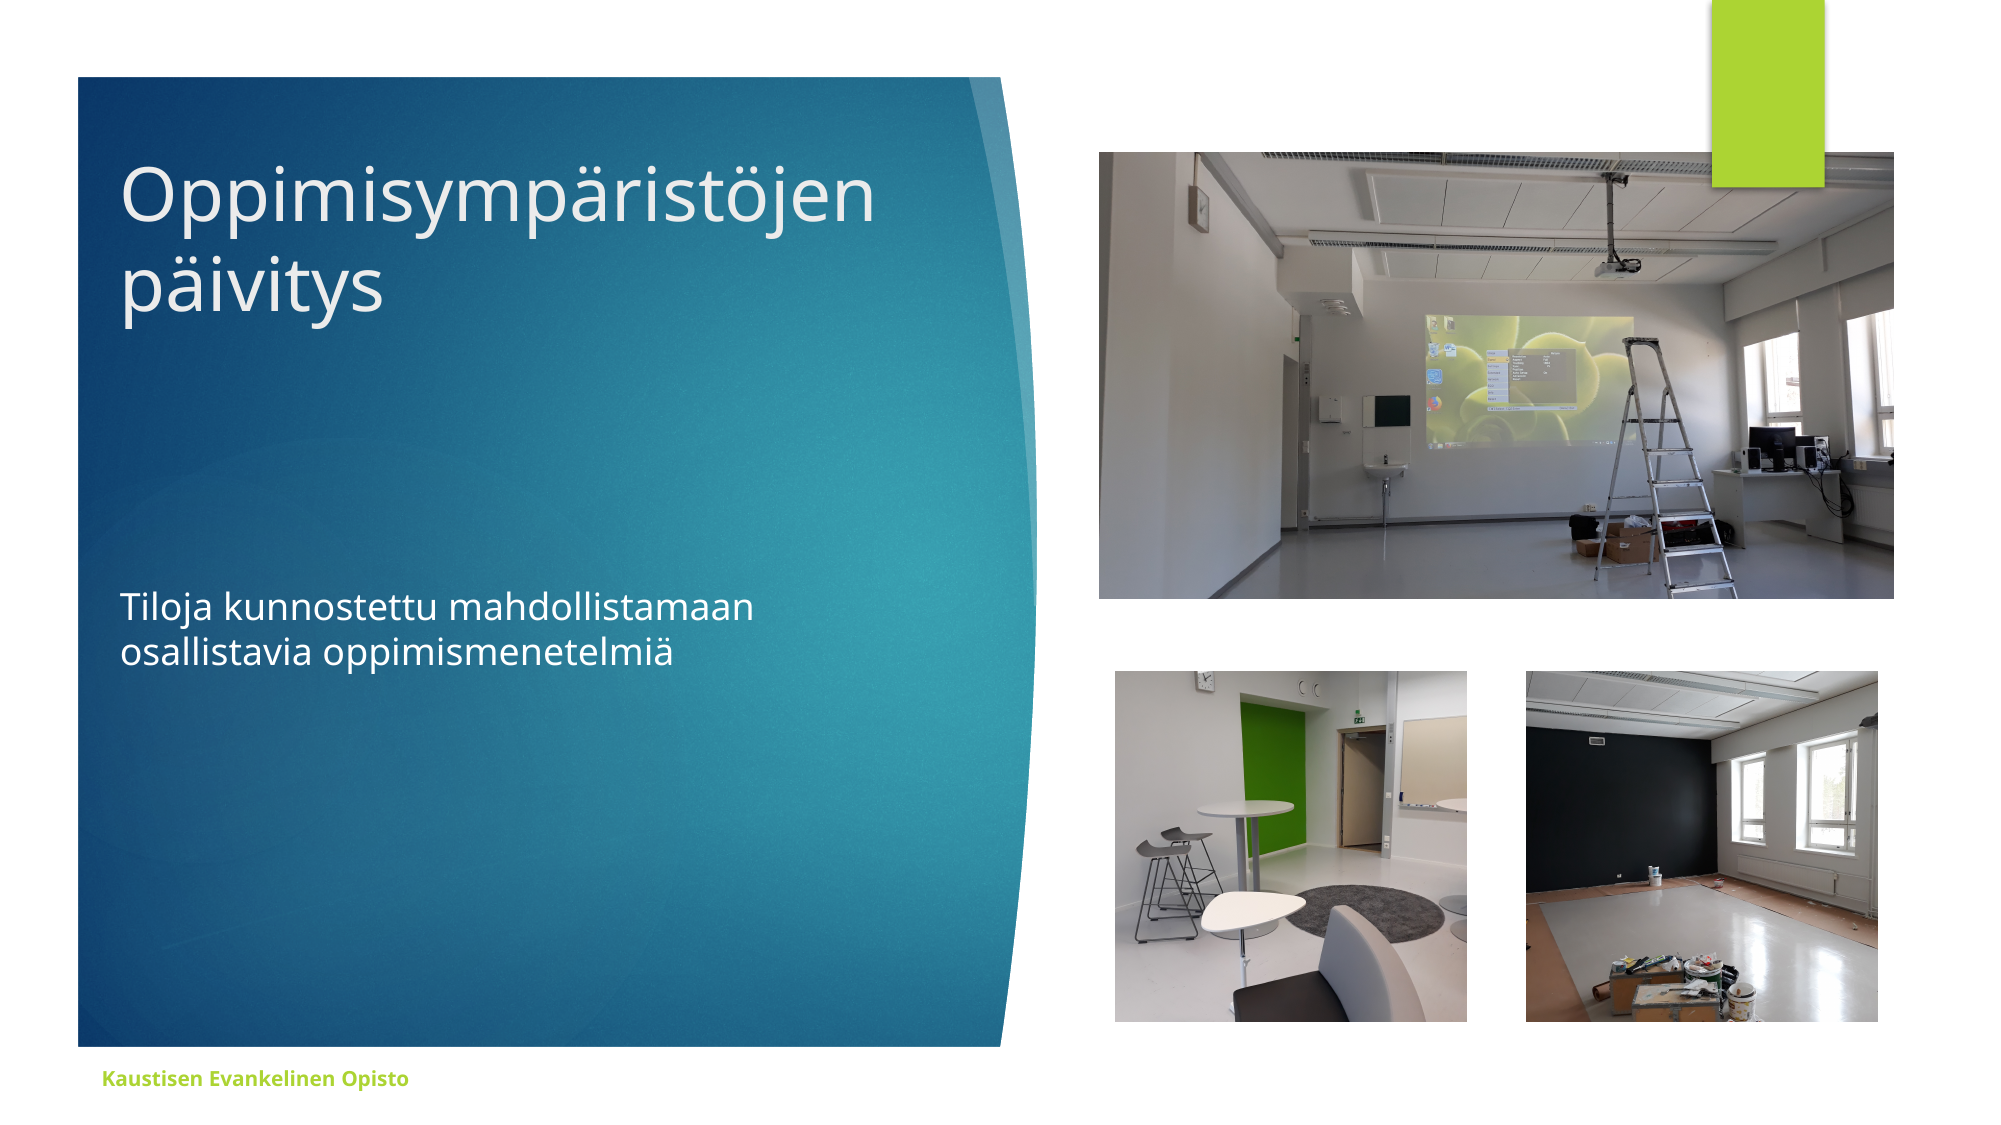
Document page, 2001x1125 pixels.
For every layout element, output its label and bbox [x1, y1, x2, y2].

picture [1099, 151, 1894, 599]
picture [1526, 671, 1878, 1023]
text_box [0, 0, 2000, 1125]
list [1115, 671, 1467, 1023]
